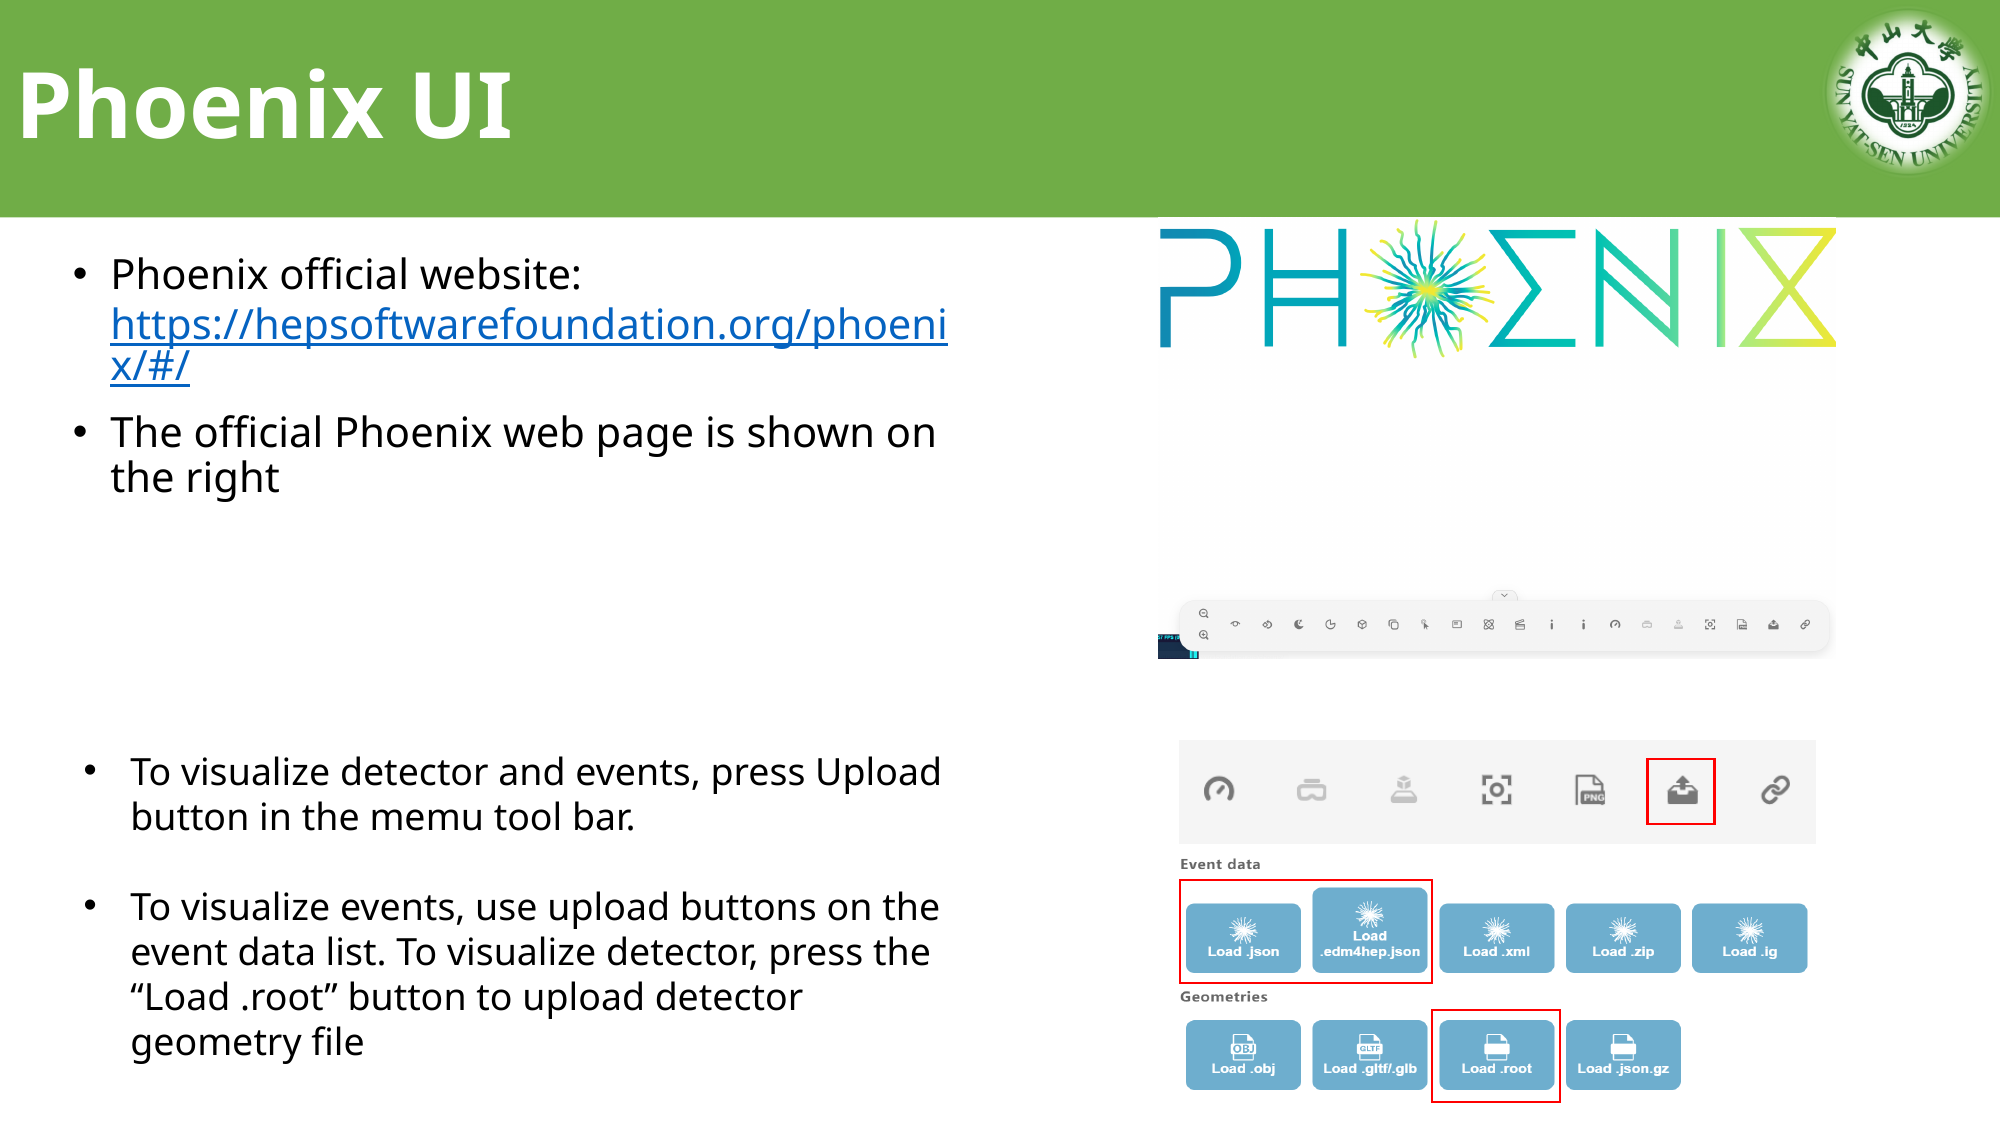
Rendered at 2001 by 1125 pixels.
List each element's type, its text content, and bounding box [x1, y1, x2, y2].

text_box Phoenix UI [0, 0, 2000, 218]
list Phoenix official website: https://hepsoftwarefoundation.org/phoenix/#/ The official Phoenix web page is shown on the right [57, 245, 979, 749]
picture [1158, 217, 1836, 659]
picture [1179, 740, 1816, 844]
picture [1815, 0, 2000, 185]
text_box To visualize detector and events, press Upload button in the memu tool bar. To visualize events, use upload buttons on the event data list. To visualize detector, press the “Load .root” button to upload detector geometry file [68, 740, 990, 1070]
picture [1179, 852, 1816, 1102]
